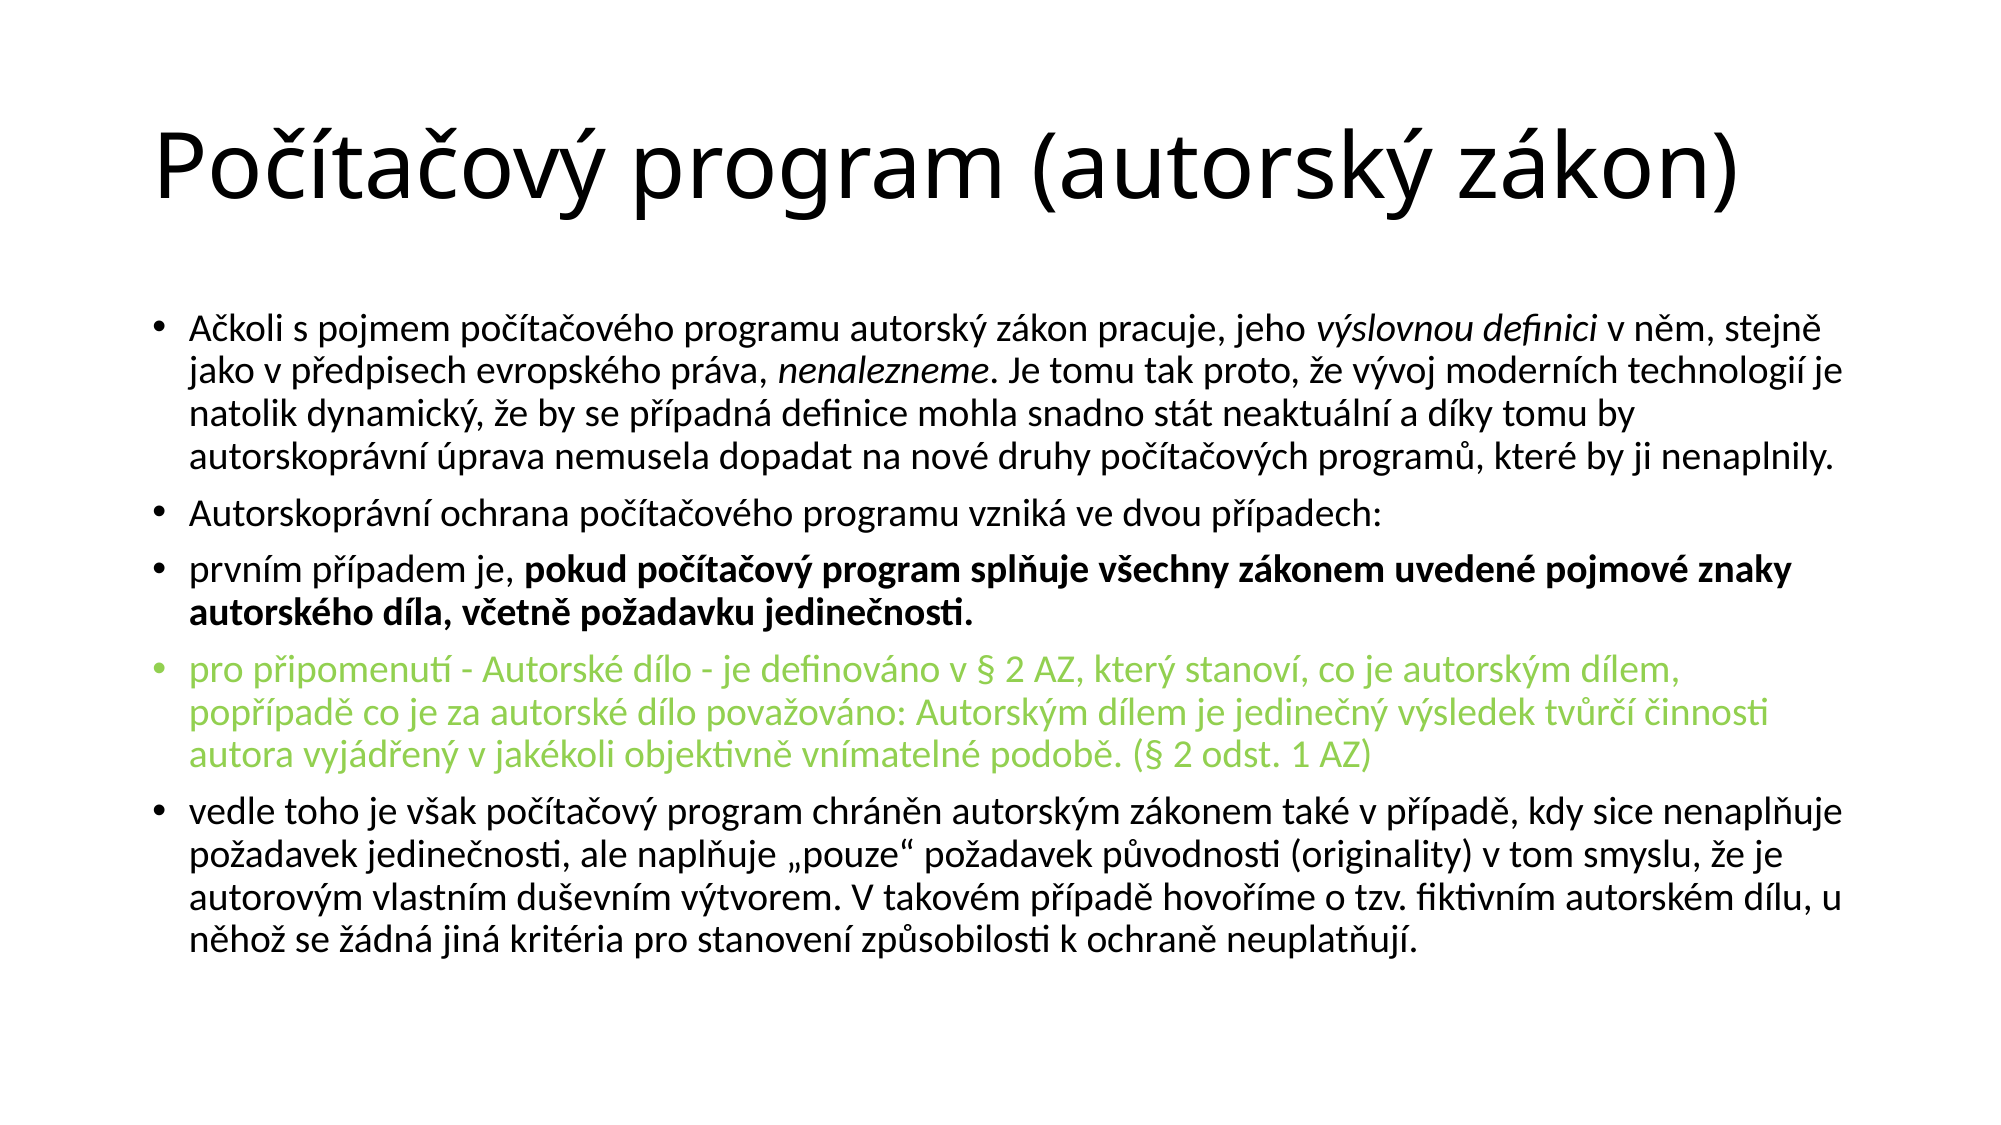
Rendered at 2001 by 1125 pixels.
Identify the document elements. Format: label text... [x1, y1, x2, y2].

list Ačkoli s pojmem počítačového programu autorský zákon pracuje, jeho výslovnou definici v něm, stejně jako v předpisech evropského práva, nenalezneme. Je tomu tak proto, že vývoj moderních technologií je natolik dynamický, že by se případná definice mohla snadno stát neaktuální a díky tomu by autorskoprávní úprava nemusela dopadat na nové druhy počítačových programů, které by ji nenaplnily. Autorskoprávní ochrana počítačového programu vzniká ve dvou případech: prvním případem je, pokud počítačový program splňuje všechny zákonem uvedené pojmové znaky autorského díla, včetně požadavku jedinečnosti. pro připomenutí - Autorské dílo - je definováno v § 2 AZ, který stanoví, co je autorským dílem, popřípadě co je za autorské dílo považováno: Autorským dílem je jedinečný výsledek tvůrčí činnosti autora vyjádřený v jakékoli objektivně vnímatelné podobě. (§ 2 odst. 1 AZ) vedle toho je však počítačový program chráněn autorským zákonem také v případě, kdy sice nenaplňuje požadavek jedinečnosti, ale naplňuje „pouze“ požadavek původnosti (originality) v tom smyslu, že je autorovým vlastním duševním výtvorem. V takovém případě hovoříme o tzv. fiktivním autorském dílu, u něhož se žádná jiná kritéria pro stanovení způsobilosti k ochraně neuplatňují. [137, 299, 1863, 1014]
title Počítačový program (autorský zákon) [137, 59, 1863, 278]
